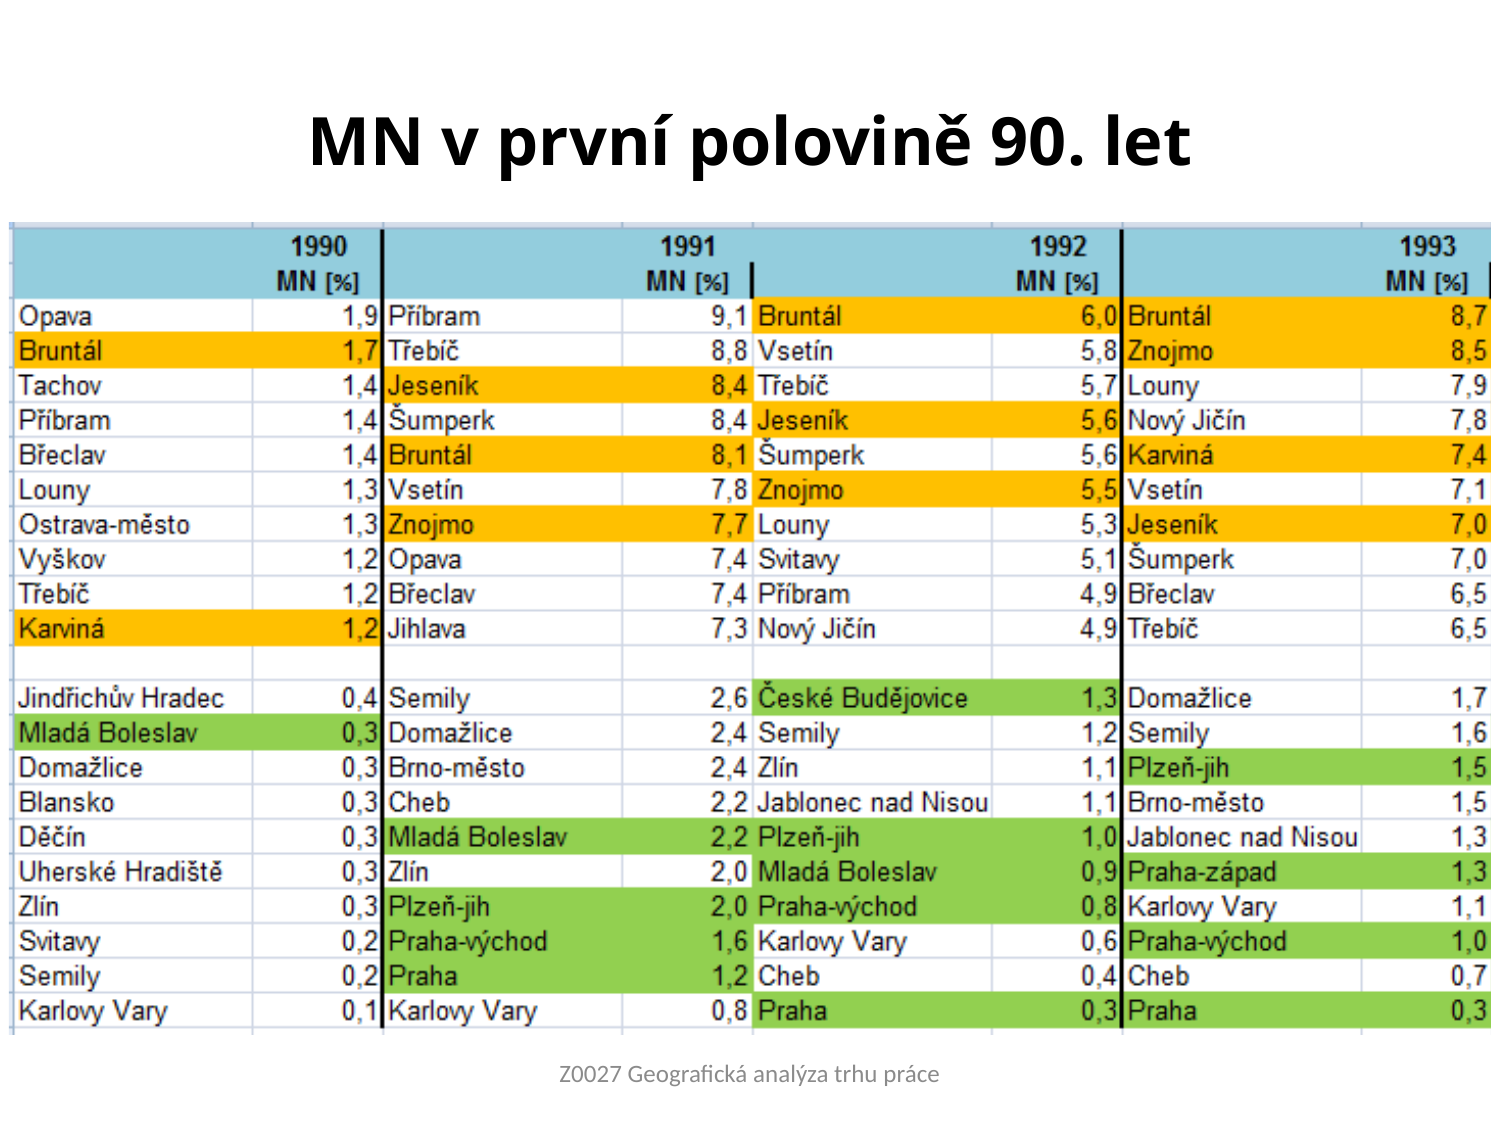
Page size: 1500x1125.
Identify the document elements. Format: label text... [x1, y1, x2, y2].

title MN v první polovině 90. let [75, 45, 1425, 220]
footer Z0027 Geografická analýza trhu práce [512, 1043, 988, 1103]
picture [8, 222, 1492, 1036]
